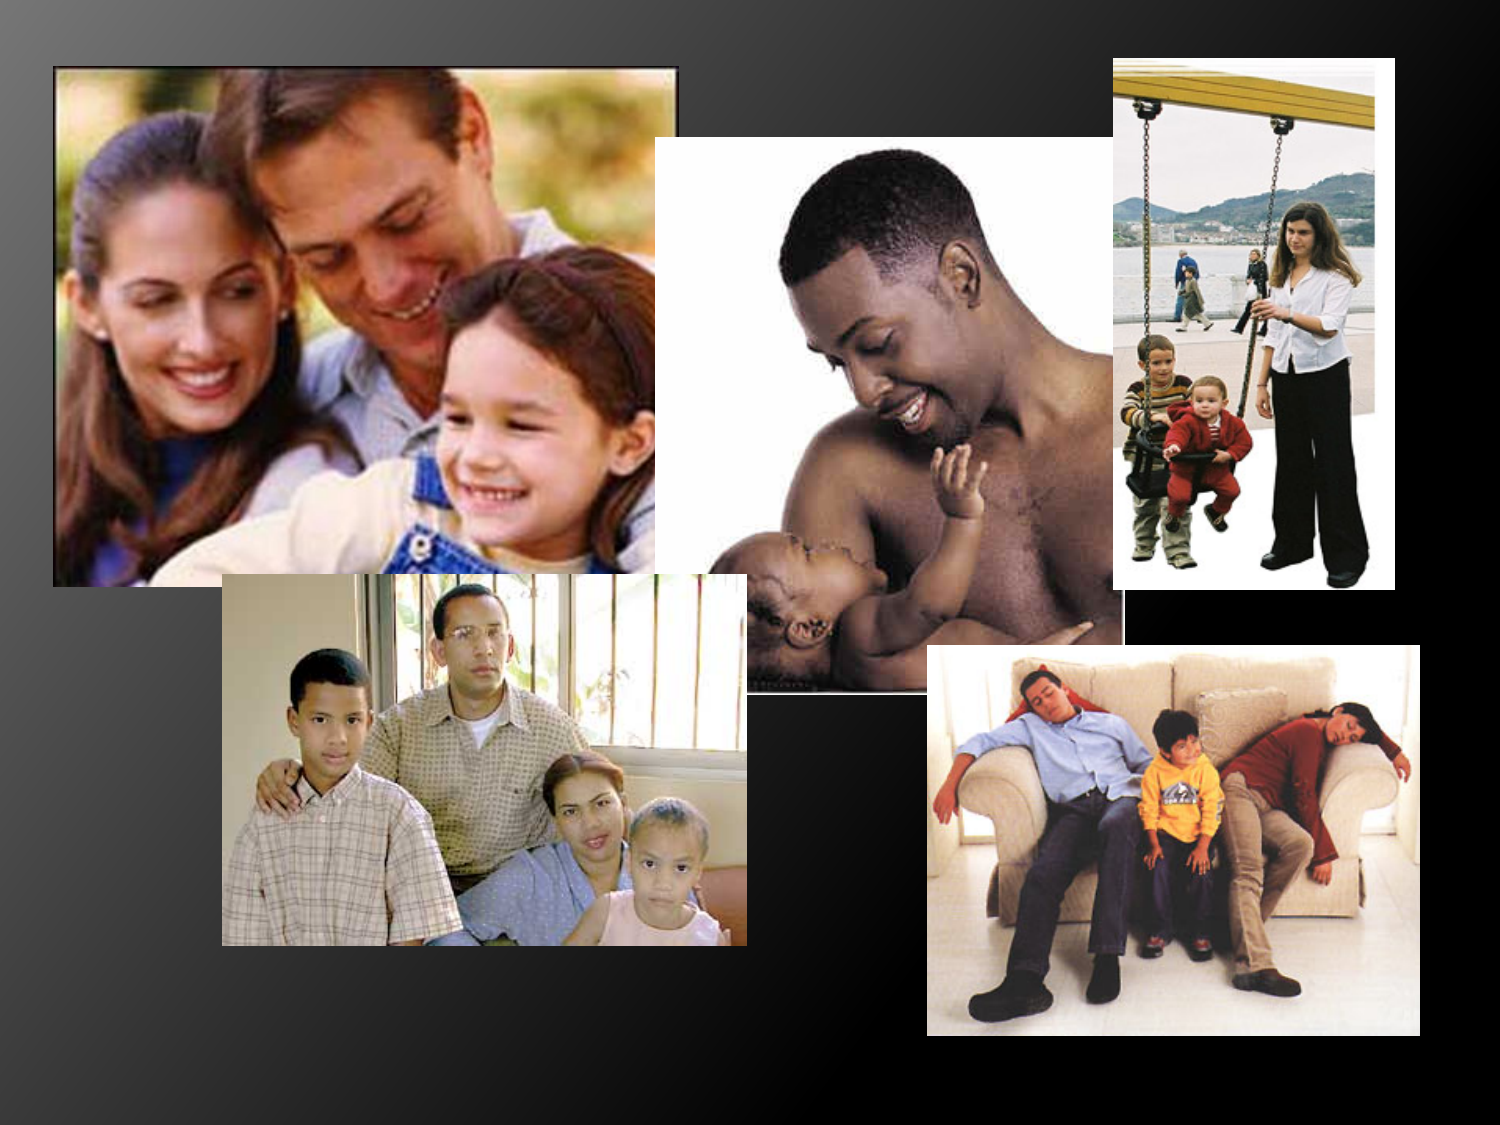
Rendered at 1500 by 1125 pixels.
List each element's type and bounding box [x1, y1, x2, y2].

picture [655, 136, 1125, 696]
picture [1113, 58, 1395, 590]
picture [222, 573, 747, 947]
picture [926, 645, 1420, 1037]
picture [52, 66, 679, 587]
